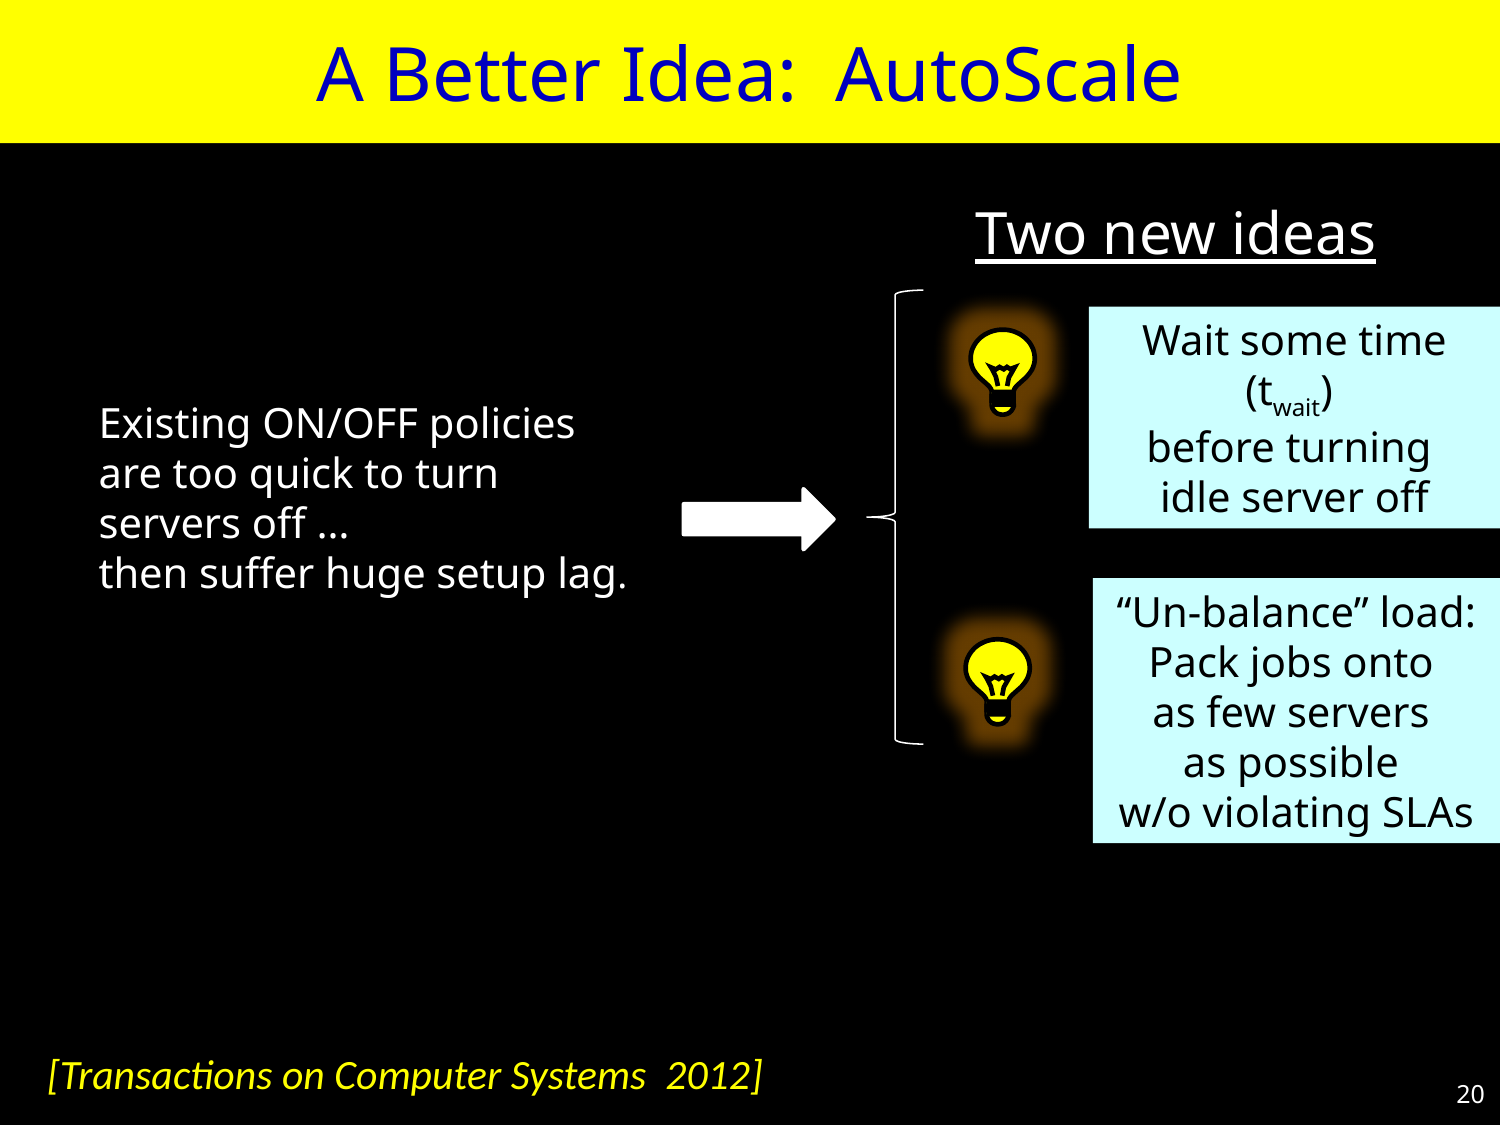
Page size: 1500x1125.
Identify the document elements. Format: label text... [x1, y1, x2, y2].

text_box [965, 639, 1030, 725]
text_box [866, 289, 924, 745]
text_box [970, 329, 1035, 415]
text_box [Transactions on Computer Systems 2012] [32, 1041, 779, 1106]
text_box Existing ON/OFF policies are too quick to turn servers off … then suffer huge setup lag. [40, 389, 643, 605]
text_box Two new ideas [960, 188, 1391, 274]
slide_number 20 [1149, 1065, 1500, 1125]
text_box Wait some time (twait) before turning idle server off [1088, 306, 1500, 529]
text_box [681, 487, 836, 552]
text_box A Better Idea: AutoScale [0, 0, 1500, 144]
text_box “Un-balance” load: Pack jobs onto as few servers as possible w/o violating SLAs [1092, 578, 1500, 844]
